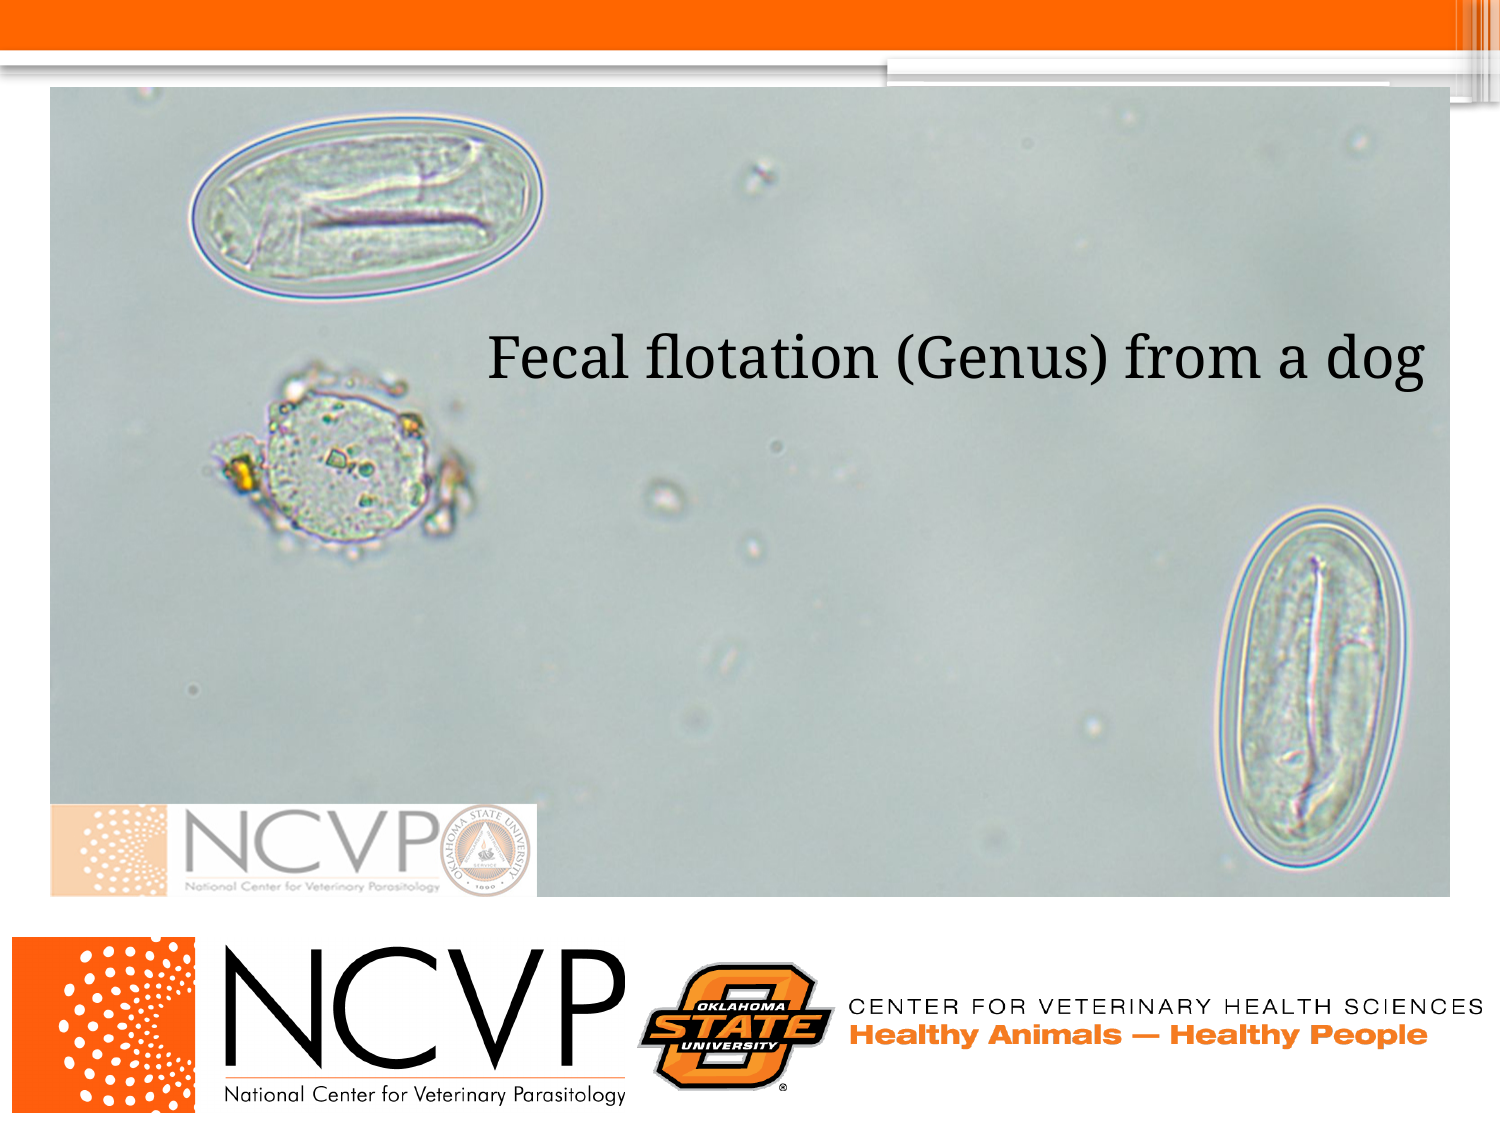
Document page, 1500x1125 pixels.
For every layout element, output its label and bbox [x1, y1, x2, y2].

picture [49, 87, 1451, 897]
picture [637, 962, 1483, 1092]
picture [12, 937, 626, 1113]
